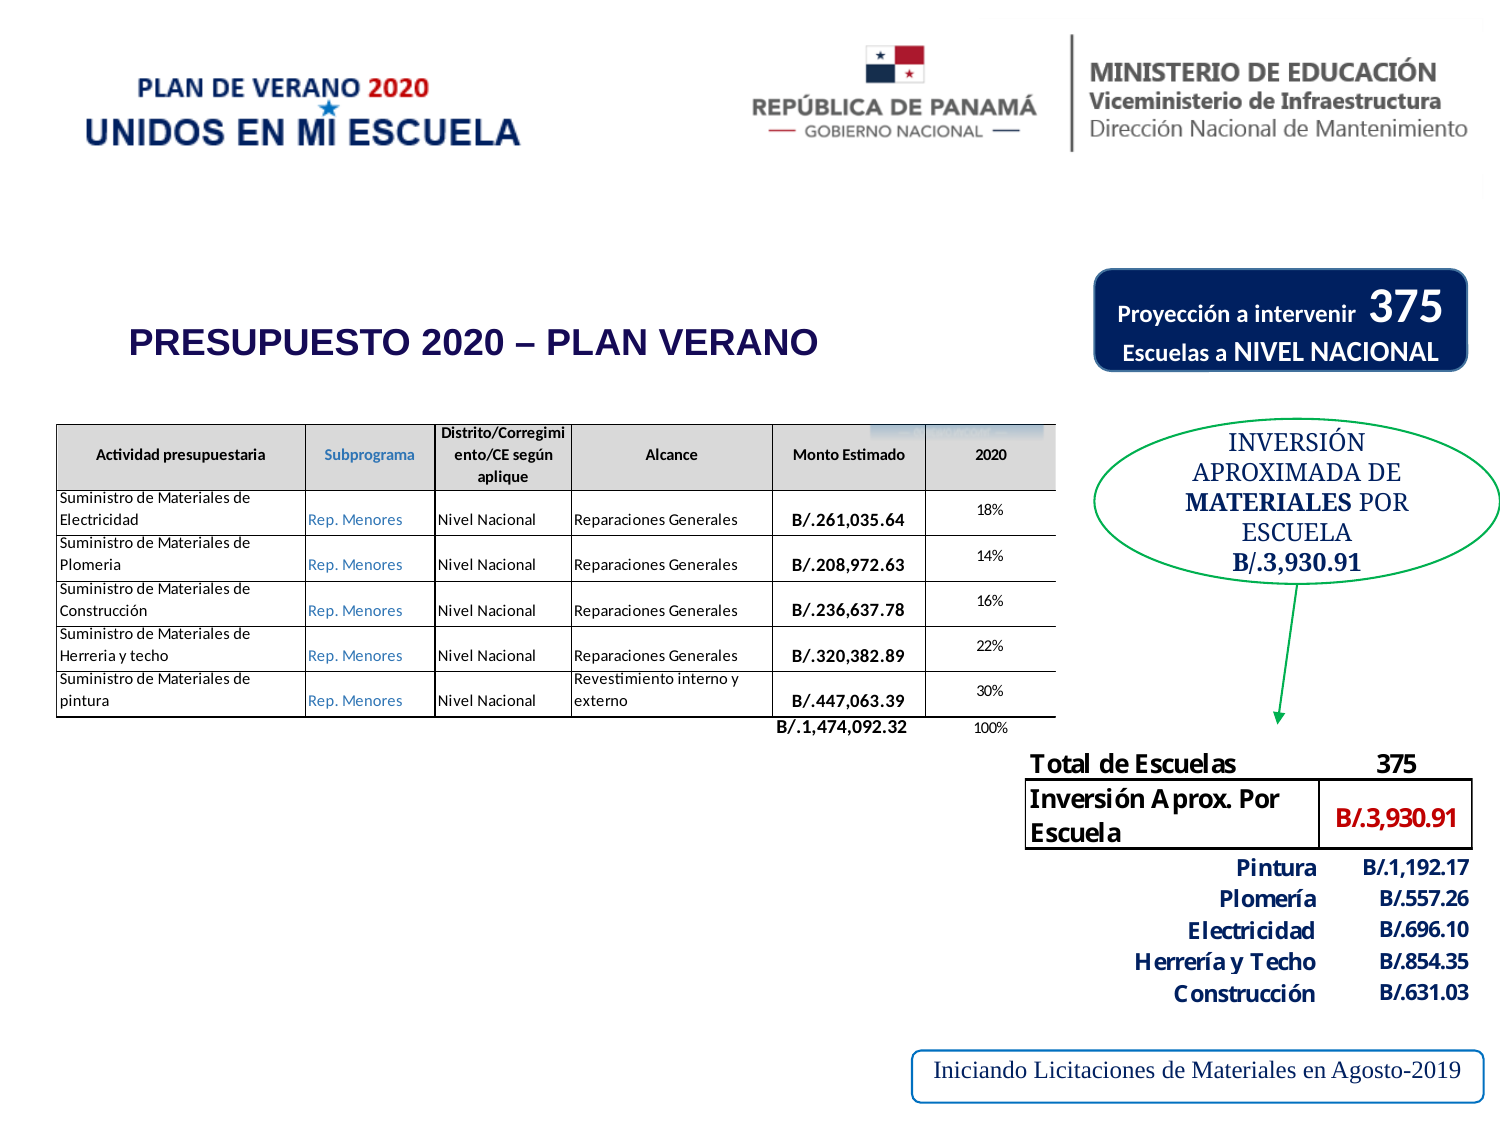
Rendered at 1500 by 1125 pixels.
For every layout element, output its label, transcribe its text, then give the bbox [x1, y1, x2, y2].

text_box INVERSIÓN APROXIMADA DE MATERIALES POR ESCUELA B/.3,930.91 [1093, 417, 1500, 585]
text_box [1277, 583, 1298, 725]
picture [56, 423, 1474, 1008]
text_box Iniciando Licitaciones de Materiales en Agosto-2019 [910, 1049, 1485, 1104]
picture [73, 64, 530, 161]
text_box PRESUPUESTO 2020 – PLAN VERANO [114, 310, 835, 371]
text_box Proyección a intervenir 375 Escuelas a NIVEL NACIONAL [1093, 268, 1469, 373]
picture [745, 18, 1484, 199]
